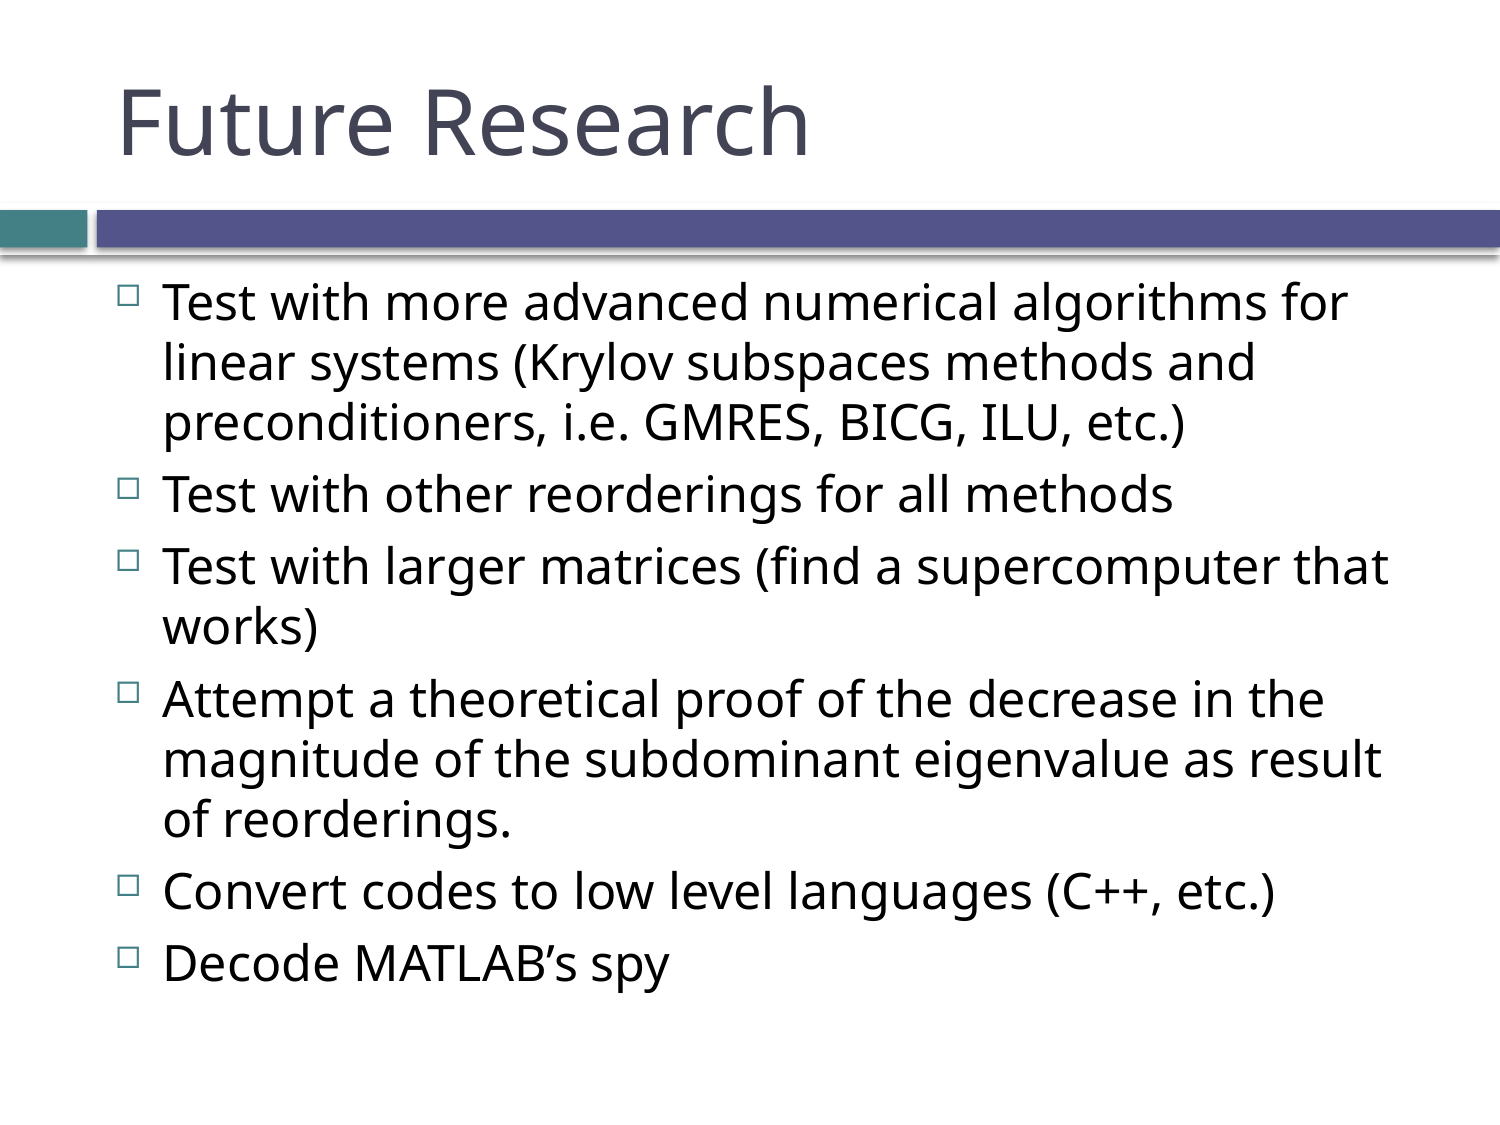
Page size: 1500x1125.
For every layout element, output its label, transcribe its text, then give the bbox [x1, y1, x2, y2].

list Test with more advanced numerical algorithms for linear systems (Krylov subspaces methods and preconditioners, i.e. GMRES, BICG, ILU, etc.) Test with other reorderings for all methods Test with larger matrices (find a supercomputer that works) Attempt a theoretical proof of the decrease in the magnitude of the subdominant eigenvalue as result of reorderings. Convert codes to low level languages (C++, etc.) Decode MATLAB’s spy [100, 262, 1438, 1000]
title Future Research [100, 37, 1438, 200]
